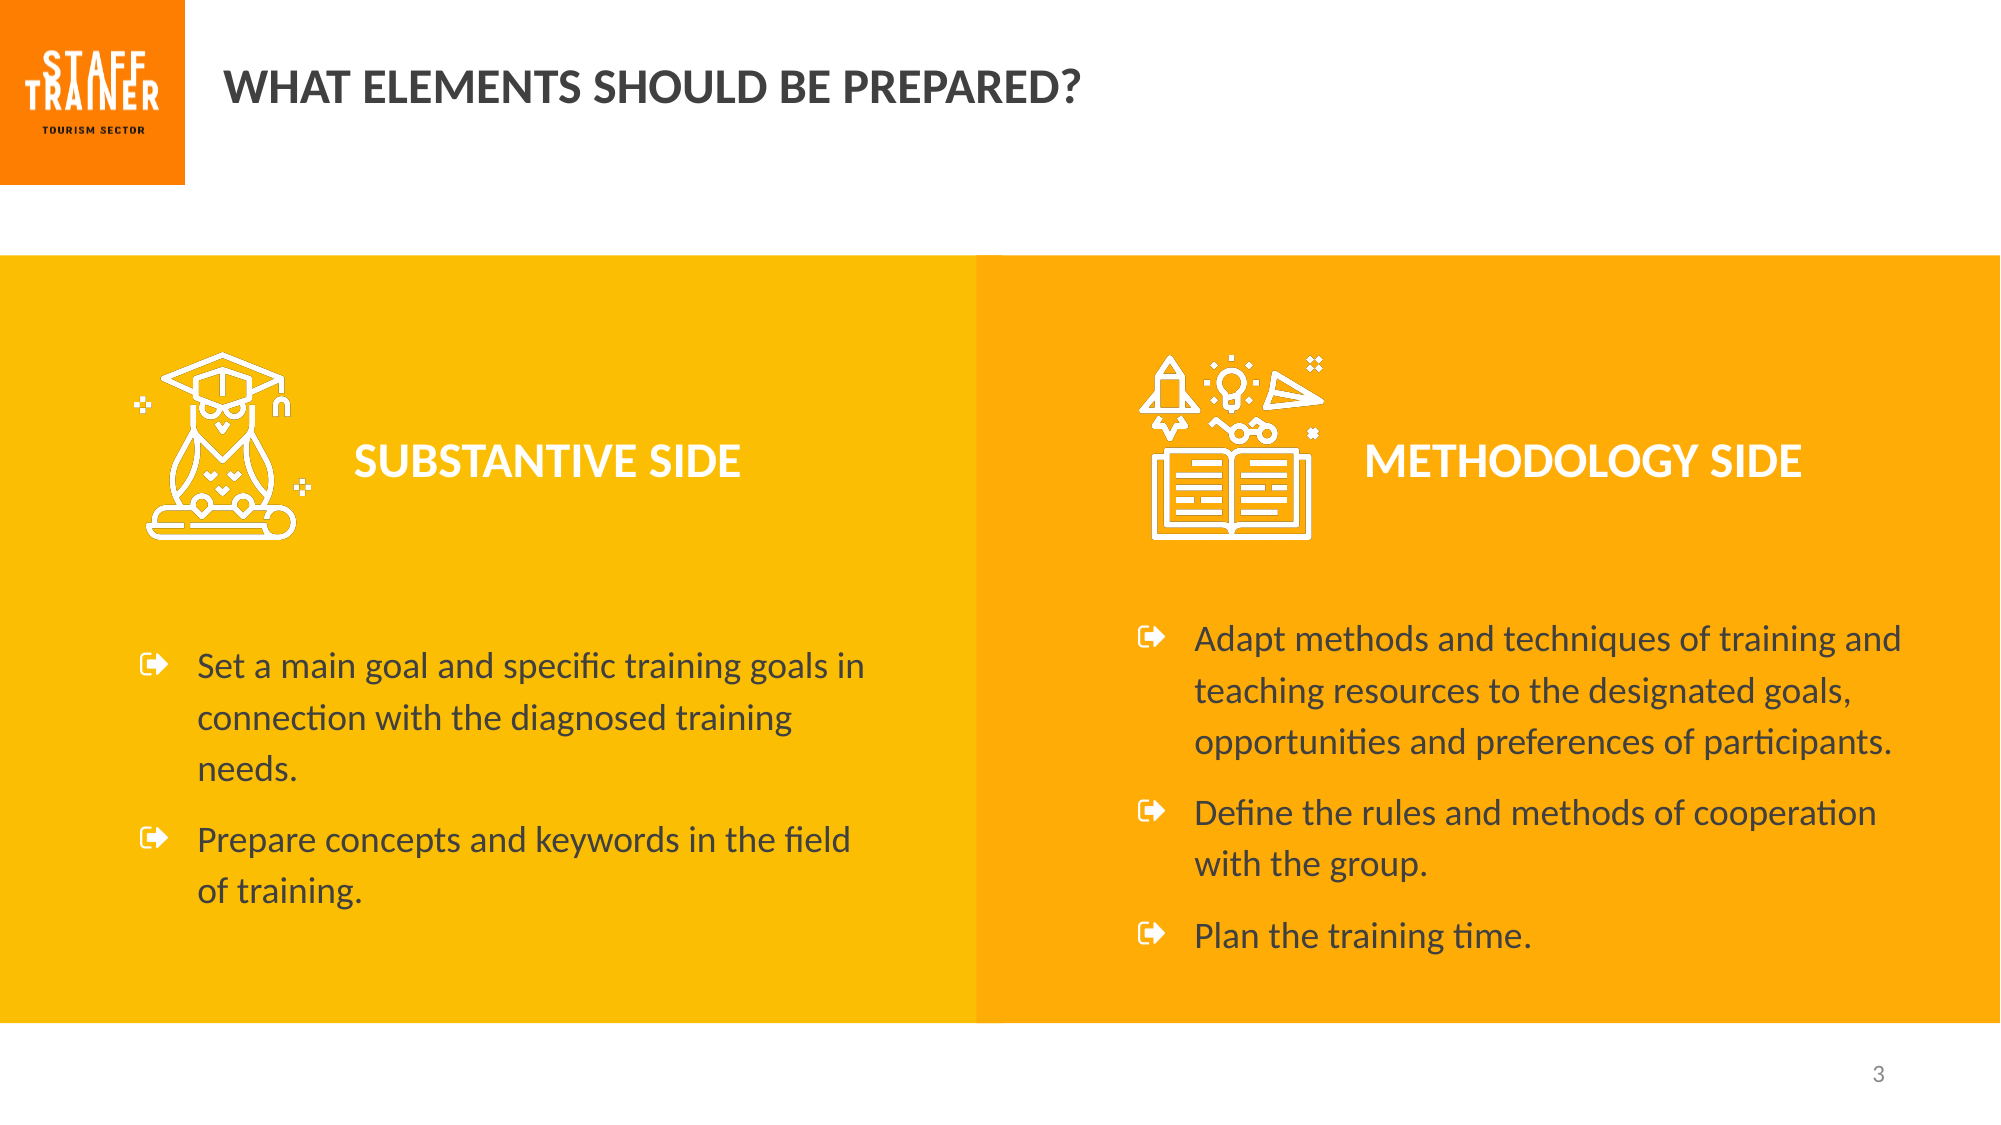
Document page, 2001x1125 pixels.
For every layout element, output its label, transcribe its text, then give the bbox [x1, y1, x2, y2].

slide_number 3 [1433, 1042, 1900, 1103]
text_box WHAT ELEMENTS SHOULD BE PREPARED? [208, 67, 1367, 161]
text_box METHODOLOGY SIDE [1349, 411, 1818, 496]
text_box [0, 253, 974, 1025]
picture [1138, 355, 1324, 541]
picture [0, 0, 185, 185]
text_box SUBSTANTIVE SIDE [339, 411, 769, 496]
picture [134, 351, 311, 541]
picture [1138, 919, 1165, 947]
picture [140, 824, 168, 851]
picture [140, 650, 168, 678]
text_box [974, 253, 2000, 1025]
picture [1138, 623, 1165, 650]
list Adapt methods and techniques of training and teaching resources to the designated goals, opportunities and preferences of participants. Define the rules and methods of cooperation with the group. Plan the training time. [1123, 600, 1934, 1020]
picture [1138, 797, 1165, 824]
text_box Set a main goal and specific training goals in connection with the diagnosed training needs. Prepare concepts and keywords in the field of training. [125, 627, 894, 993]
